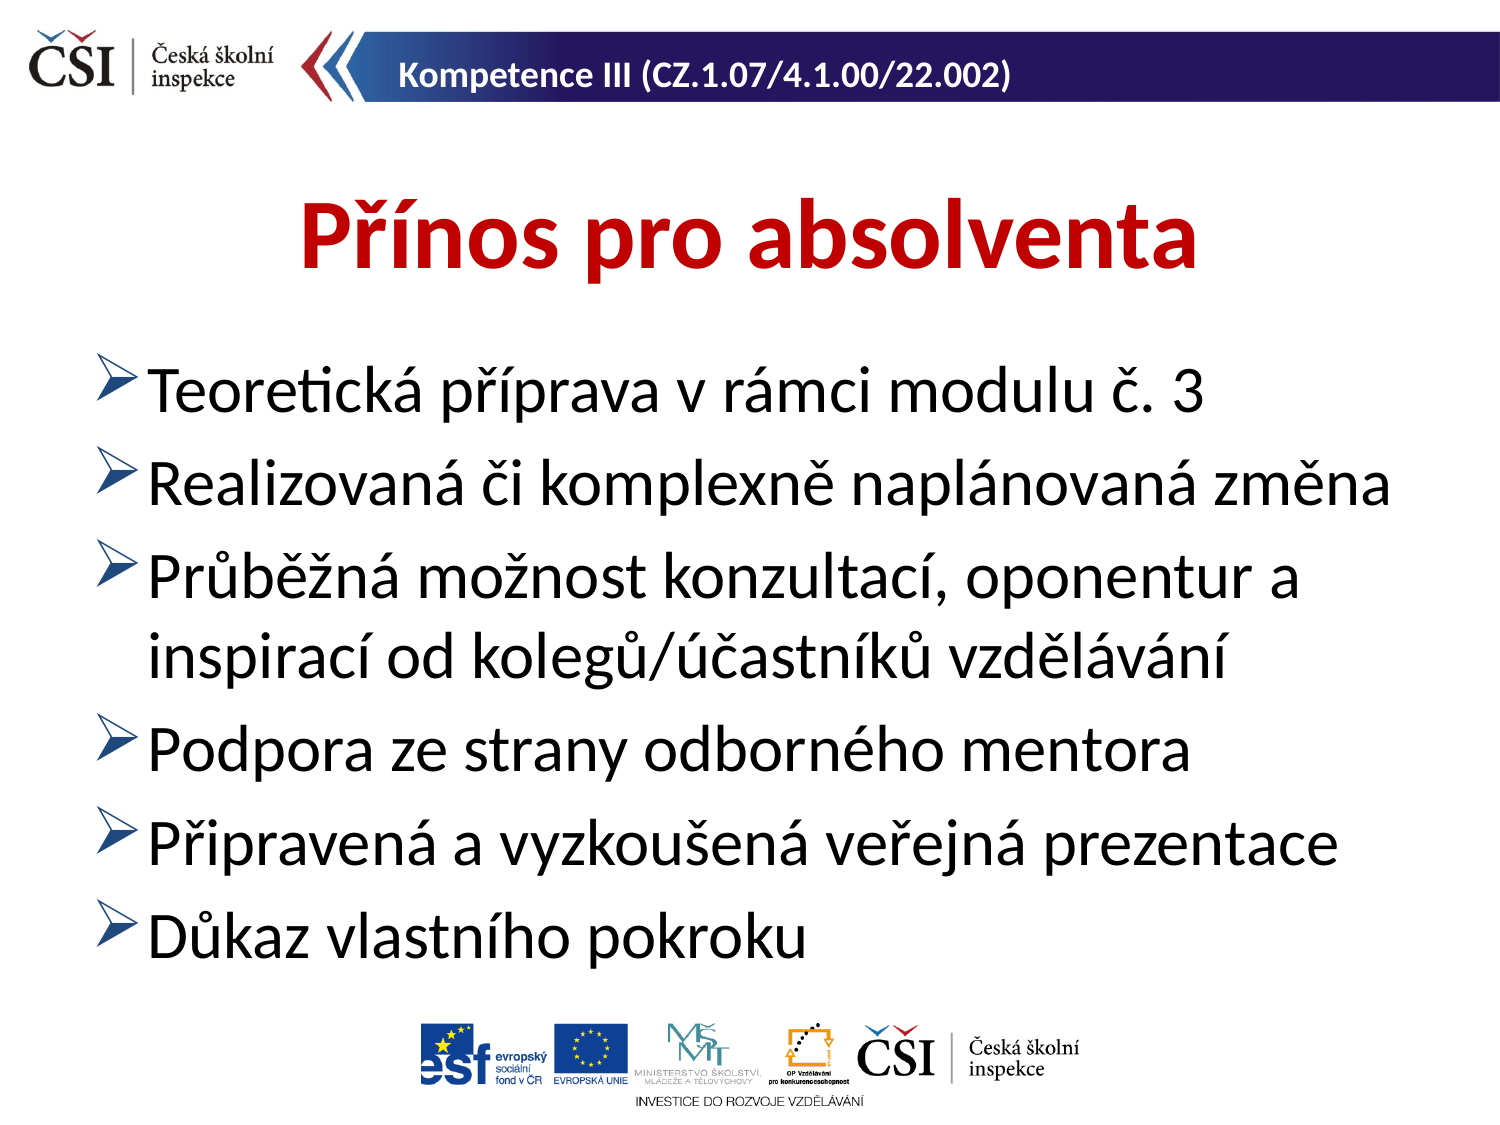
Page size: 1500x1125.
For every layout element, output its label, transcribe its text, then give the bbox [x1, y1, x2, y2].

list Teoretická příprava v rámci modulu č. 3 Realizovaná či komplexně naplánovaná změna Průběžná možnost konzultací, oponentur a inspirací od kolegů/účastníků vzdělávání Podpora ze strany odborného mentora Připravená a vyzkoušená veřejná prezentace Důkaz vlastního pokroku [76, 338, 1424, 1012]
list Přínos pro absolventa [76, 160, 1424, 303]
picture [421, 1023, 1079, 1106]
picture [29, 30, 1500, 102]
list Kompetence III (CZ.1.07/4.1.00/22.002) [383, 42, 1270, 91]
